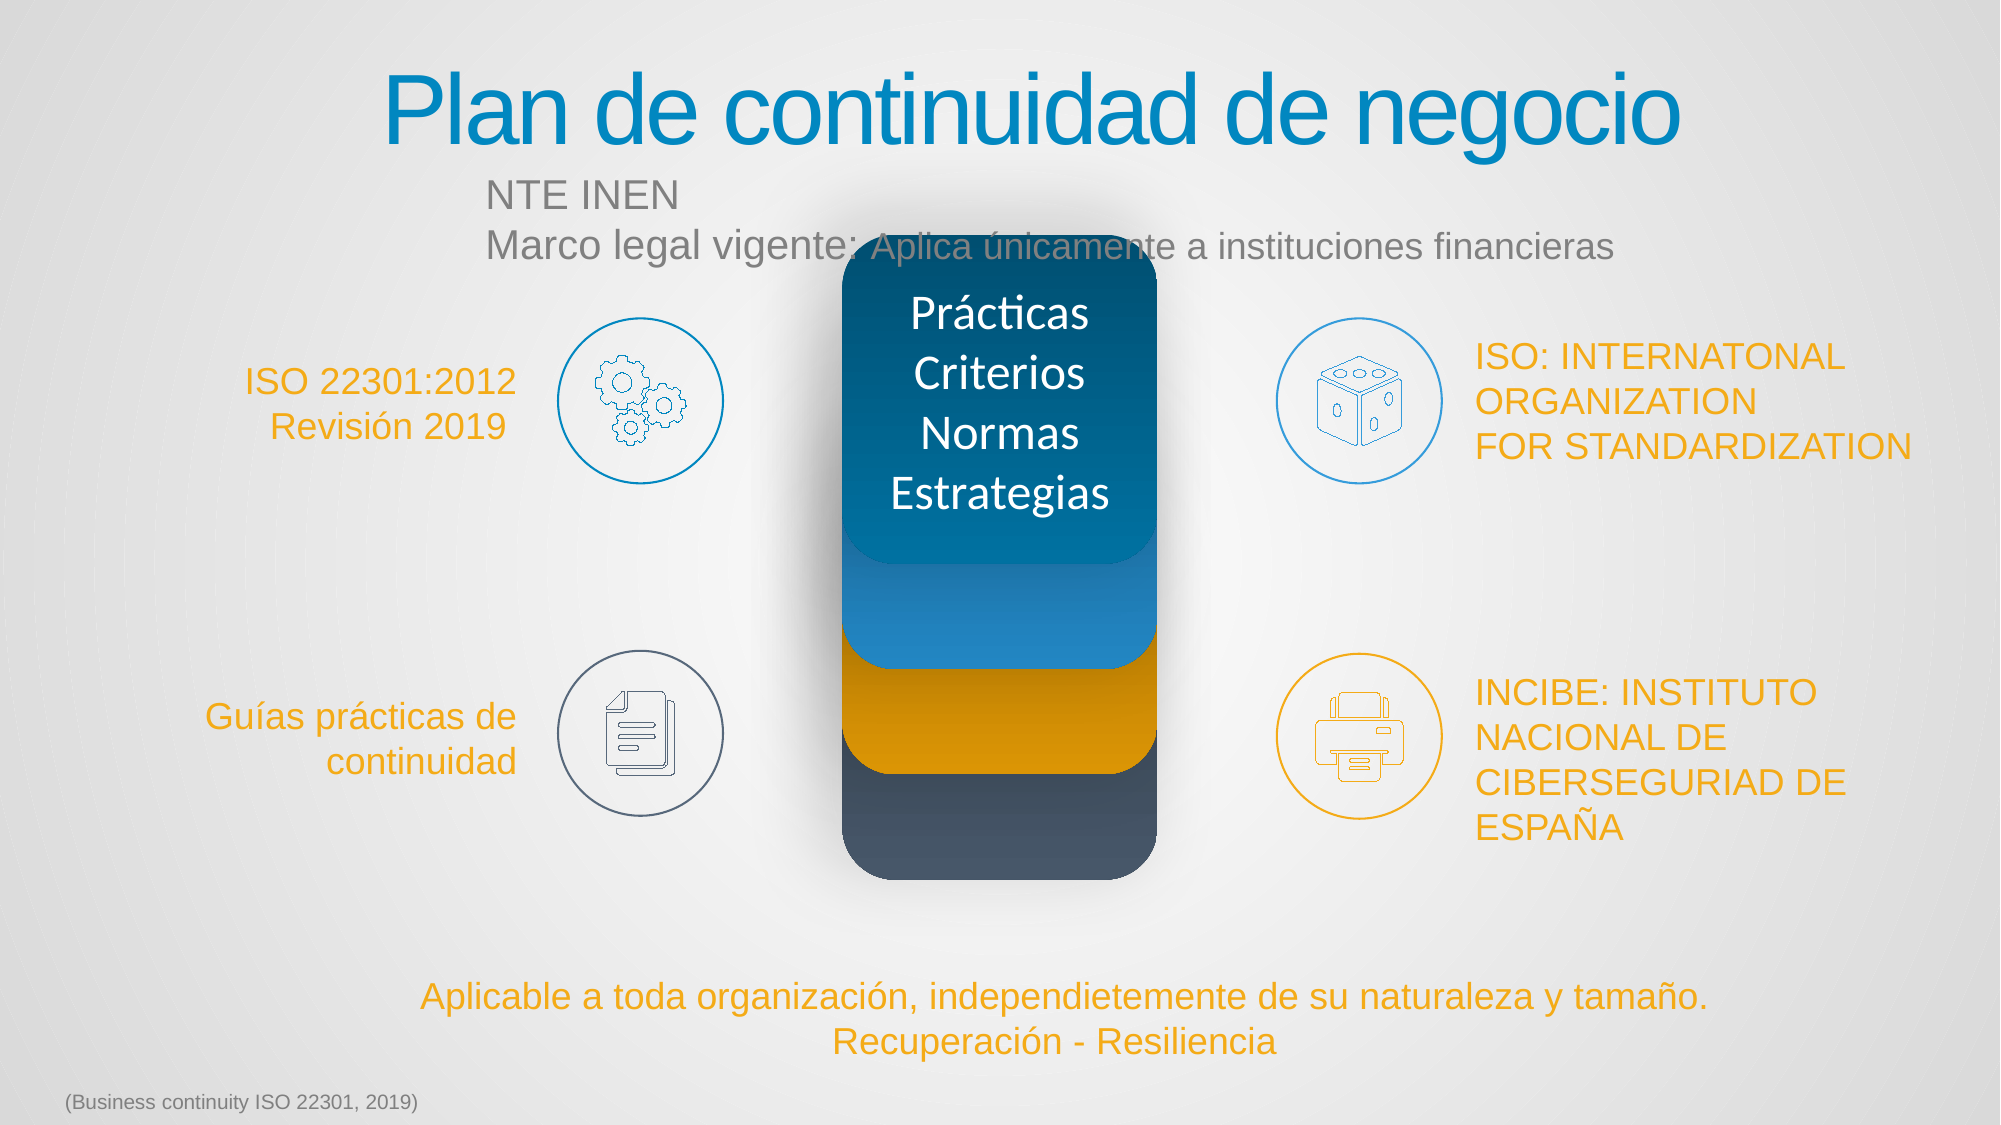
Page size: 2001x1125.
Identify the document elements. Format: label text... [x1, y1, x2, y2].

text_box [560, 649, 721, 710]
text_box NTE INEN Marco legal vigente: Aplica únicamente a instituciones financieras [470, 160, 1729, 276]
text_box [606, 691, 675, 776]
text_box Aplicable a toda organización, independietemente de su naturaleza y tamaño. Recuperación - Resiliencia [352, 964, 1778, 1070]
text_box Plan de continuidad de negocio [32, 36, 2000, 172]
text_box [595, 355, 686, 446]
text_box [1317, 356, 1402, 446]
text_box [1275, 317, 1443, 485]
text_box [1315, 692, 1404, 782]
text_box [842, 234, 1158, 880]
text_box (Business continuity ISO 22301, 2019) [49, 1081, 724, 1122]
text_box [556, 317, 725, 485]
text_box ISO: INTERNATONAL ORGANIZATION FOR STANDARDIZATION [1460, 325, 1941, 475]
text_box INCIBE: INSTITUTO NACIONAL DE CIBERSEGURIAD DE ESPAÑA [1460, 660, 1941, 856]
text_box ISO 22301:2012 Revisión 2019 [150, 349, 532, 455]
text_box [1275, 652, 1443, 820]
text_box Guías prácticas de continuidad [150, 684, 532, 790]
text_box [556, 652, 725, 820]
